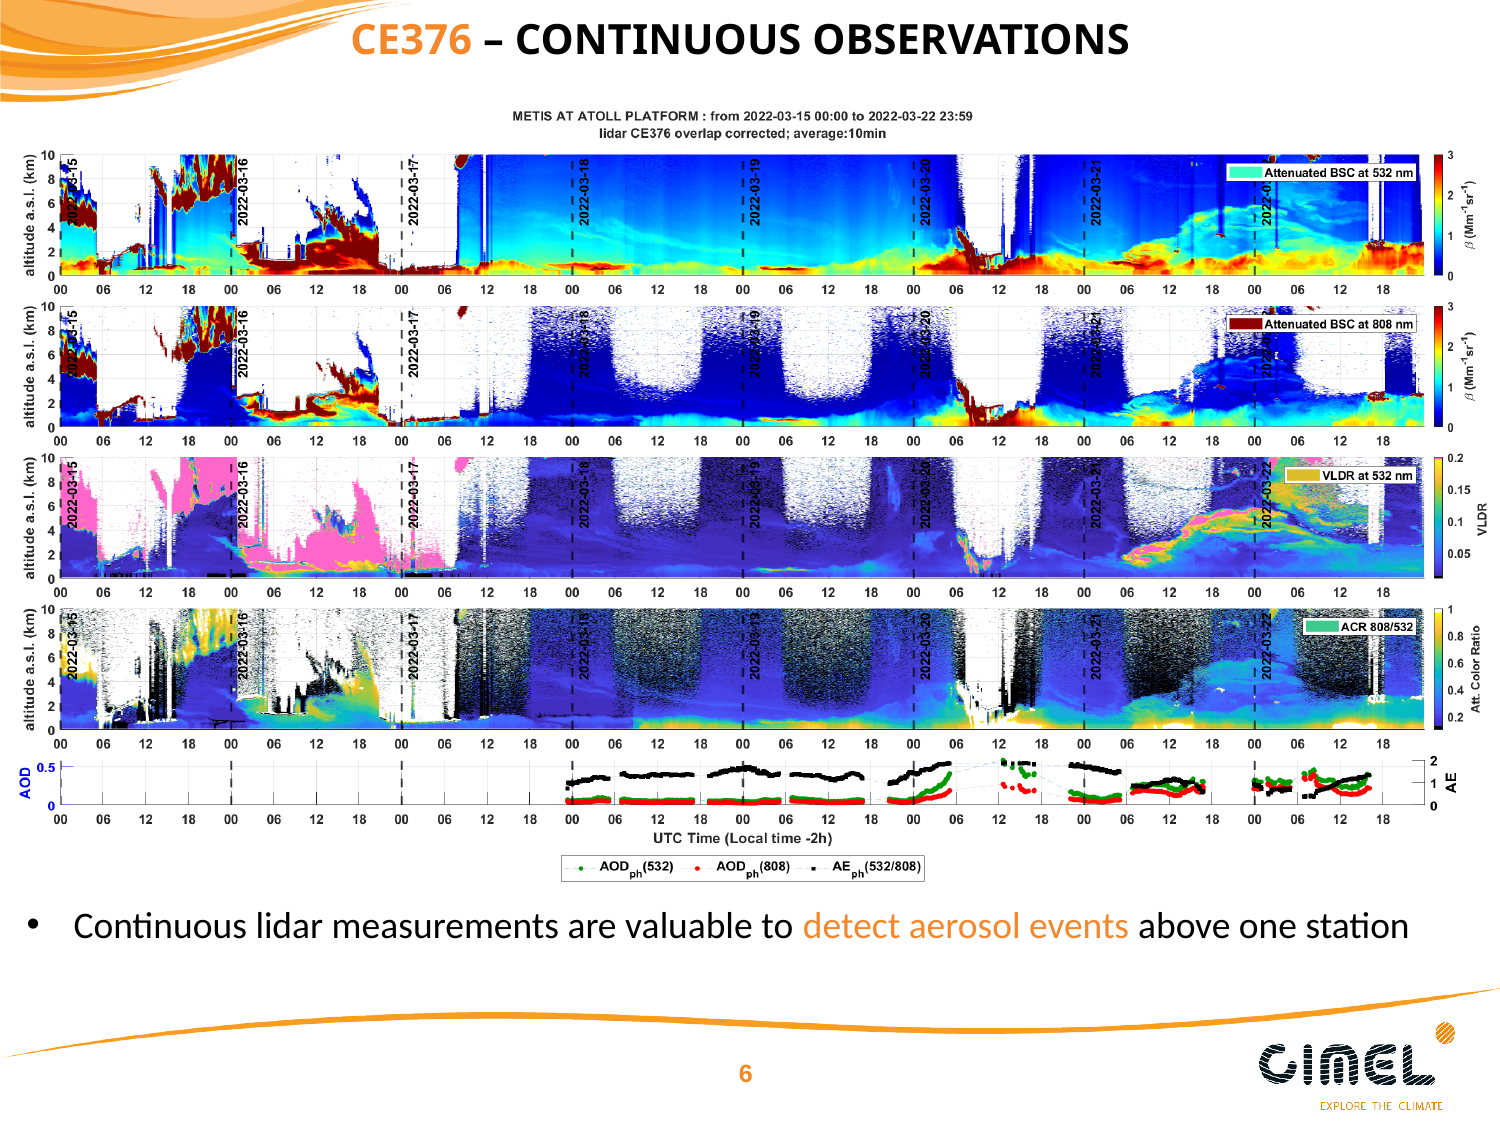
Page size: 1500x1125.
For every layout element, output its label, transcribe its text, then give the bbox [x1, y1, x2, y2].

slide_number 6 [732, 1057, 776, 1090]
title CE376 – CONTINUOUS OBSERVATIONS [350, 12, 1476, 101]
text_box Continuous lidar measurements are valuable to detect aerosol events above one station [11, 901, 1488, 953]
picture [0, 0, 1488, 894]
picture [0, 988, 1500, 1110]
